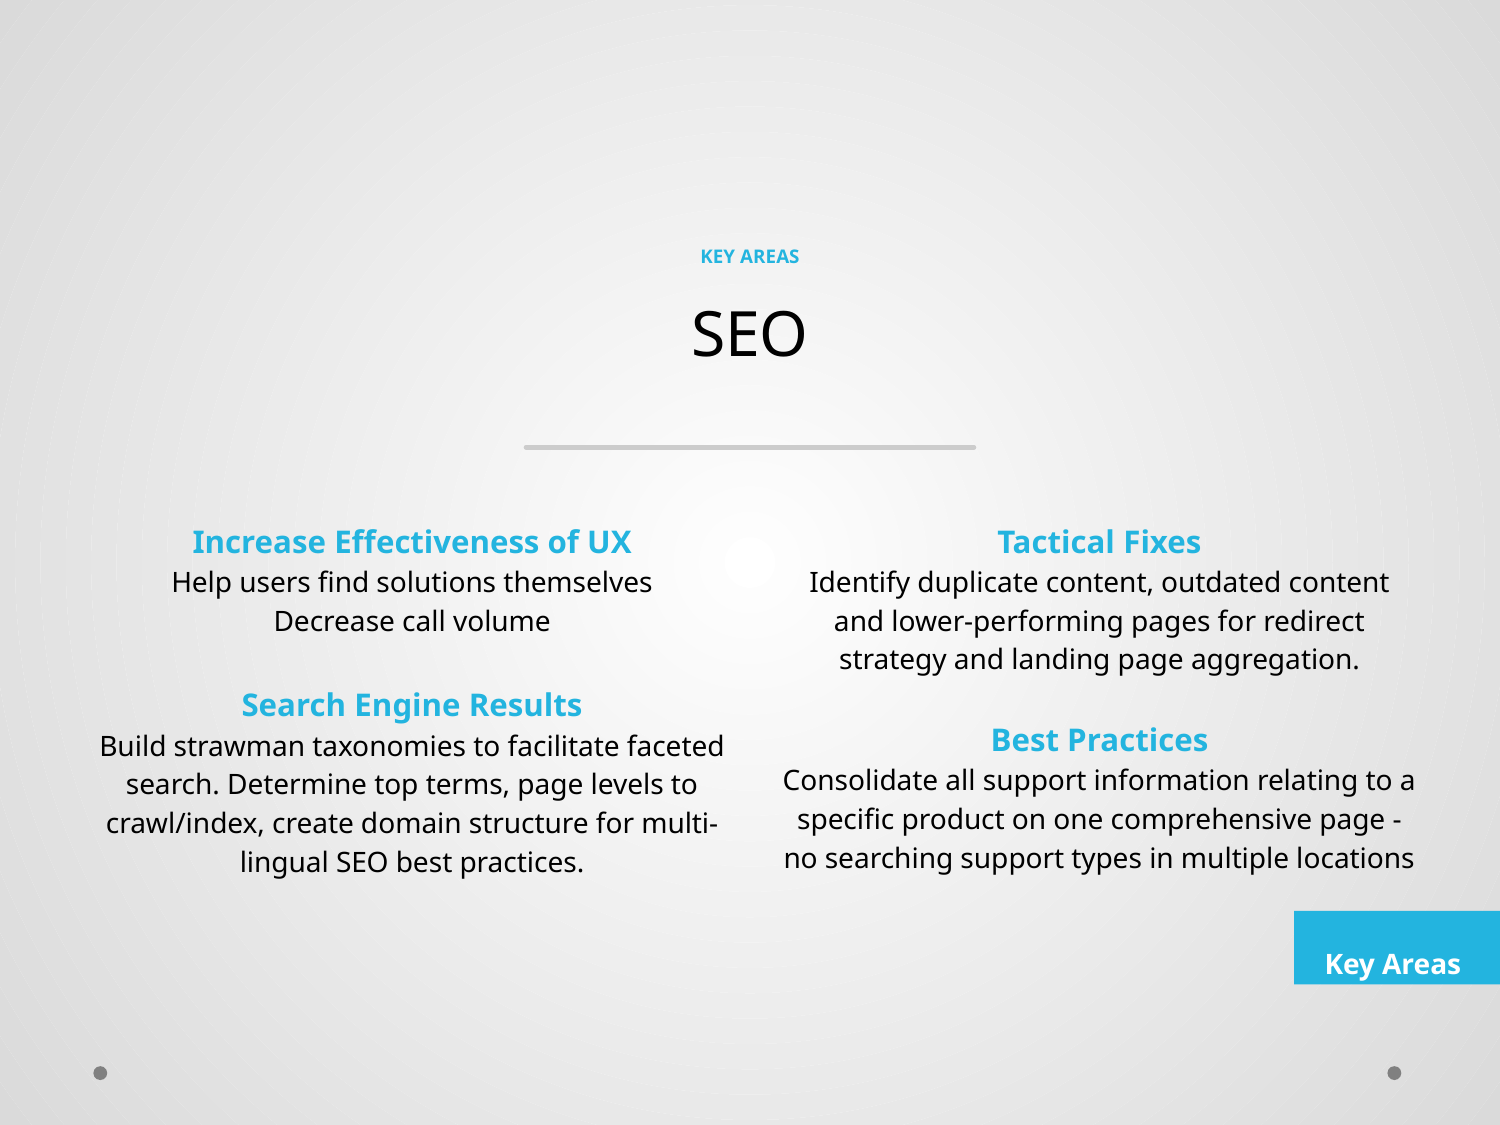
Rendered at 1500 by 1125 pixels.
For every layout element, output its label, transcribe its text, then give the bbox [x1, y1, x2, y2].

text_box [1294, 910, 1500, 985]
text_box Tactical Fixes Identify duplicate content, outdated content and lower-performing pages for redirect strategy and landing page aggregation. Best Practices Consolidate all support information relating to a specific product on one comprehensive page - no searching support types in multiple locations [770, 505, 1429, 858]
text_box Key Areas [1103, 937, 1473, 972]
list SEO [271, 288, 1229, 432]
text_box KEY AREAS [565, 240, 935, 272]
text_box Increase Effectiveness of UX Help users find solutions themselves Decrease call volume Search Engine Results Build strawman taxonomies to facilitate faceted search. Determine top terms, page levels to crawl/index, create domain structure for multi-lingual SEO best practices. [83, 505, 742, 954]
